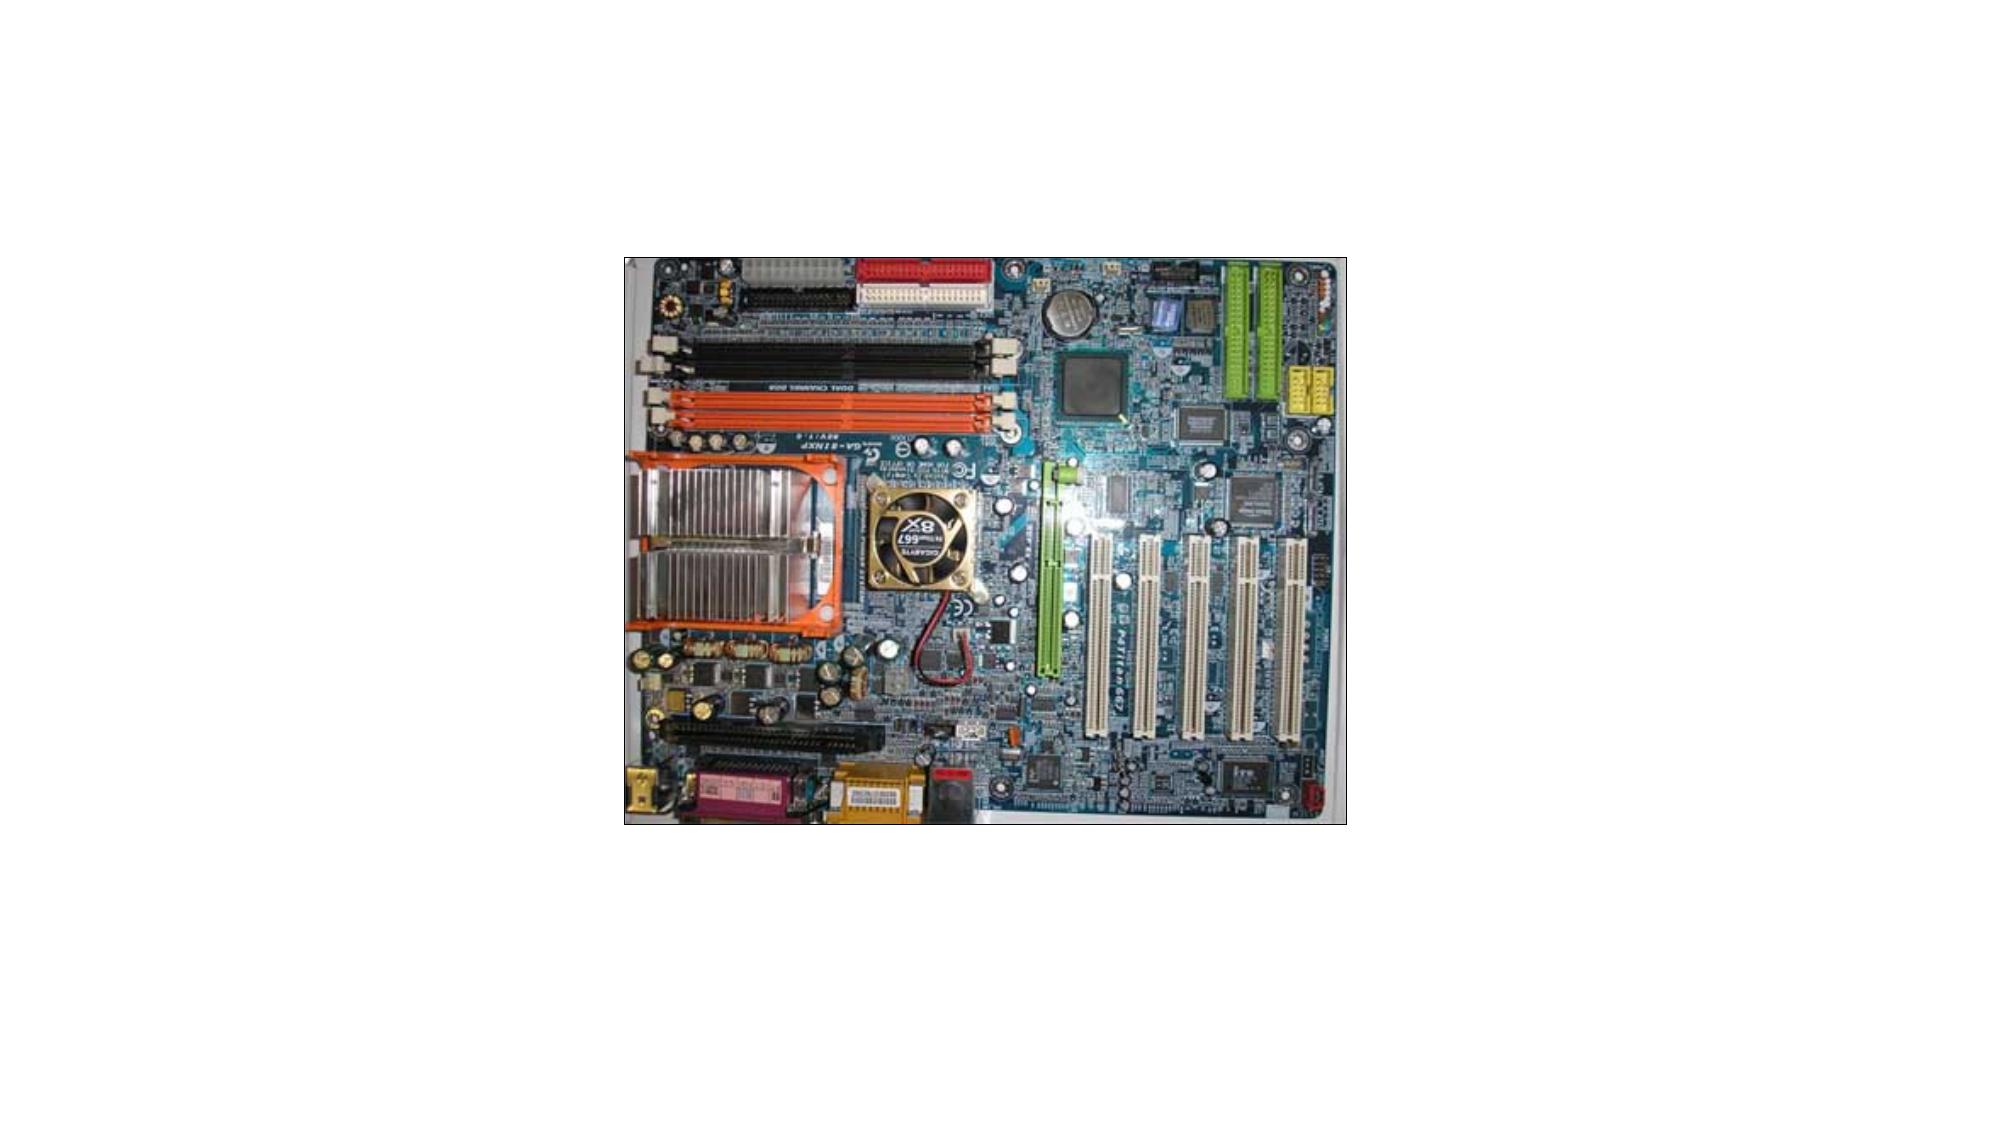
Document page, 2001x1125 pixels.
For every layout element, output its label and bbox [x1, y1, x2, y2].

picture [624, 257, 1346, 824]
